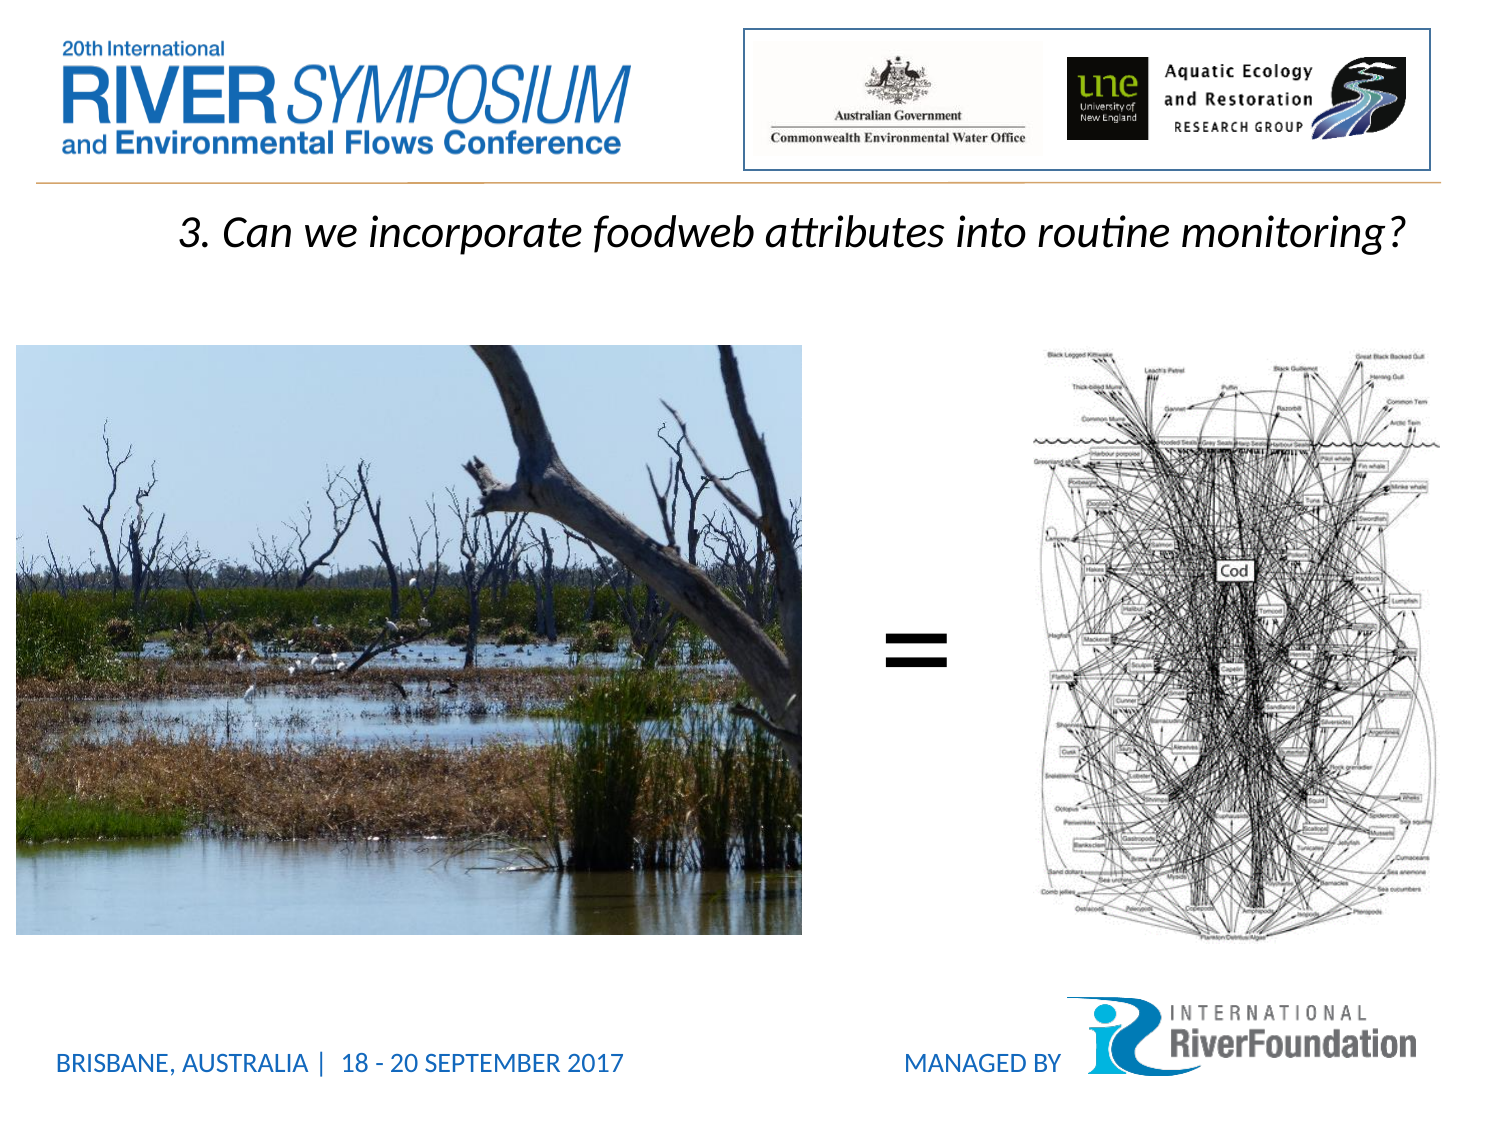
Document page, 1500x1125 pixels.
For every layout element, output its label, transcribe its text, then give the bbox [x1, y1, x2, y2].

picture [15, 345, 802, 935]
text_box MANAGED BY [889, 1036, 1100, 1086]
picture [1067, 57, 1406, 140]
picture [753, 41, 1043, 156]
text_box [743, 28, 1431, 171]
picture [1033, 336, 1440, 944]
picture [30, 27, 661, 179]
text_box BRISBANE, AUSTRALIA | 18 - 20 SEPTEMBER 2017 [40, 1036, 713, 1086]
text_box 3. Can we incorporate foodweb attributes into routine monitoring? [9, 200, 1500, 285]
picture [1133, 997, 1416, 1076]
picture [1067, 999, 1139, 1076]
text_box = [865, 541, 970, 737]
